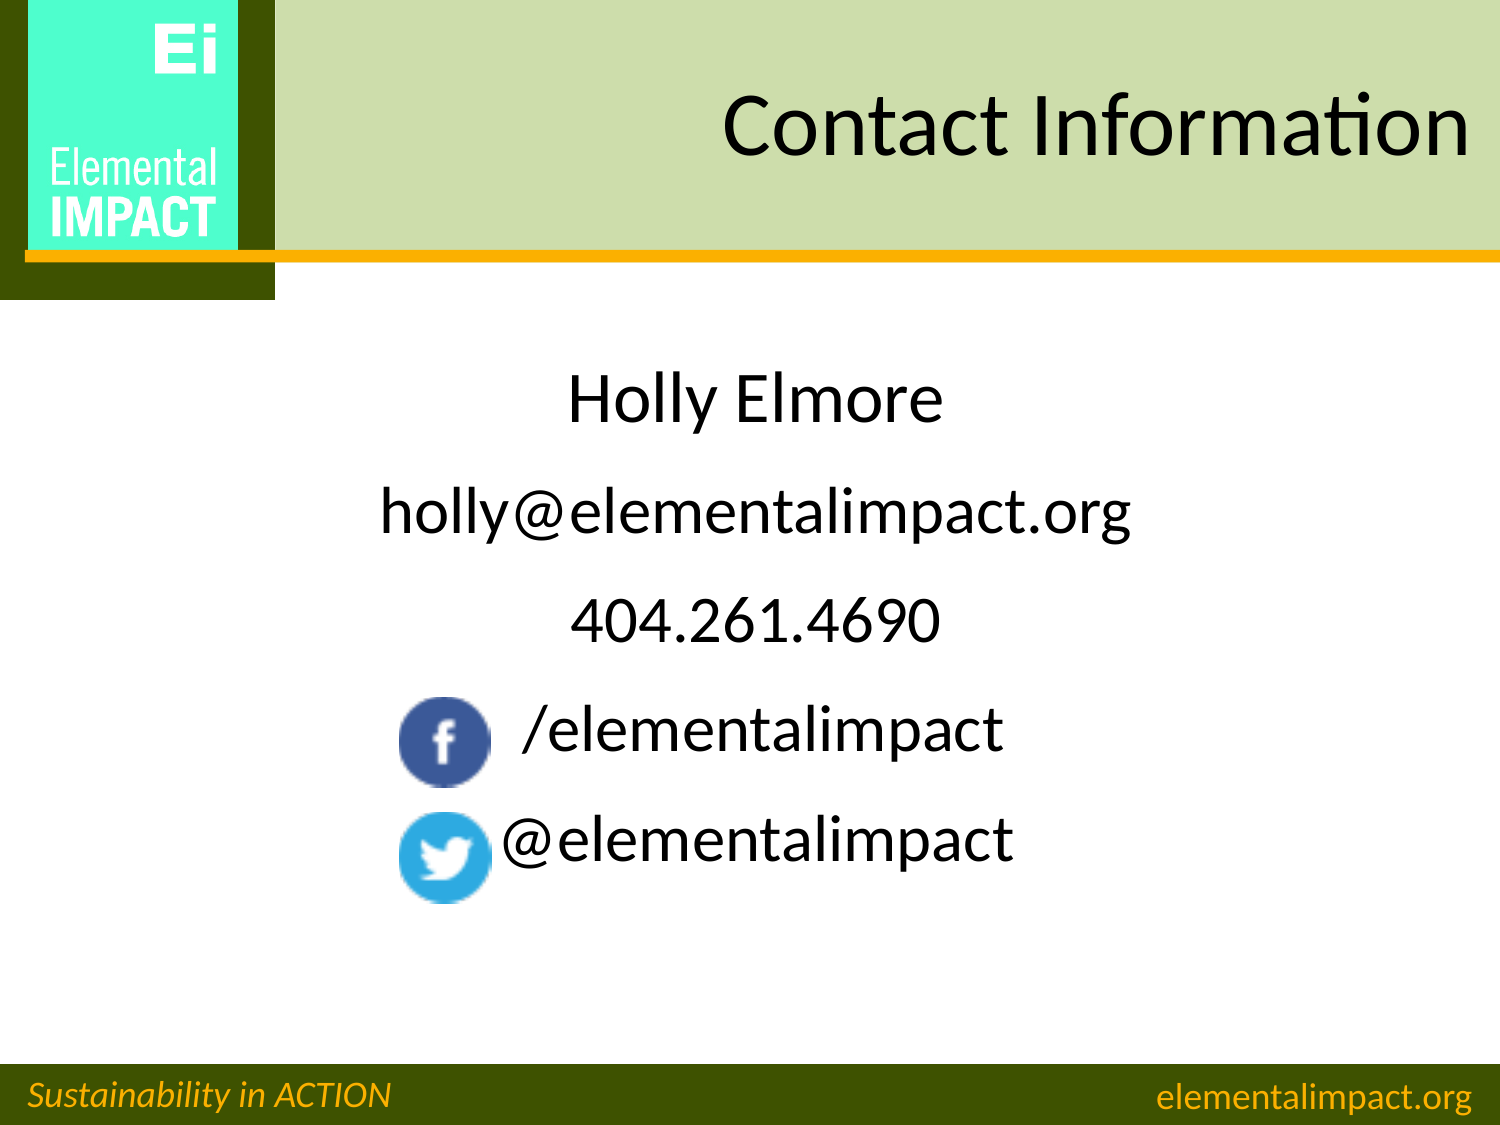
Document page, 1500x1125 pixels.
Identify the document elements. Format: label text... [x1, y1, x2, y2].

picture [399, 812, 492, 905]
list Holly Elmore holly@elementalimpact.org 404.261.4690 /elementalimpact @elementalimpact [50, 324, 1463, 1038]
picture [399, 696, 491, 788]
picture [28, 0, 238, 249]
title Contact Information [287, 24, 1488, 213]
